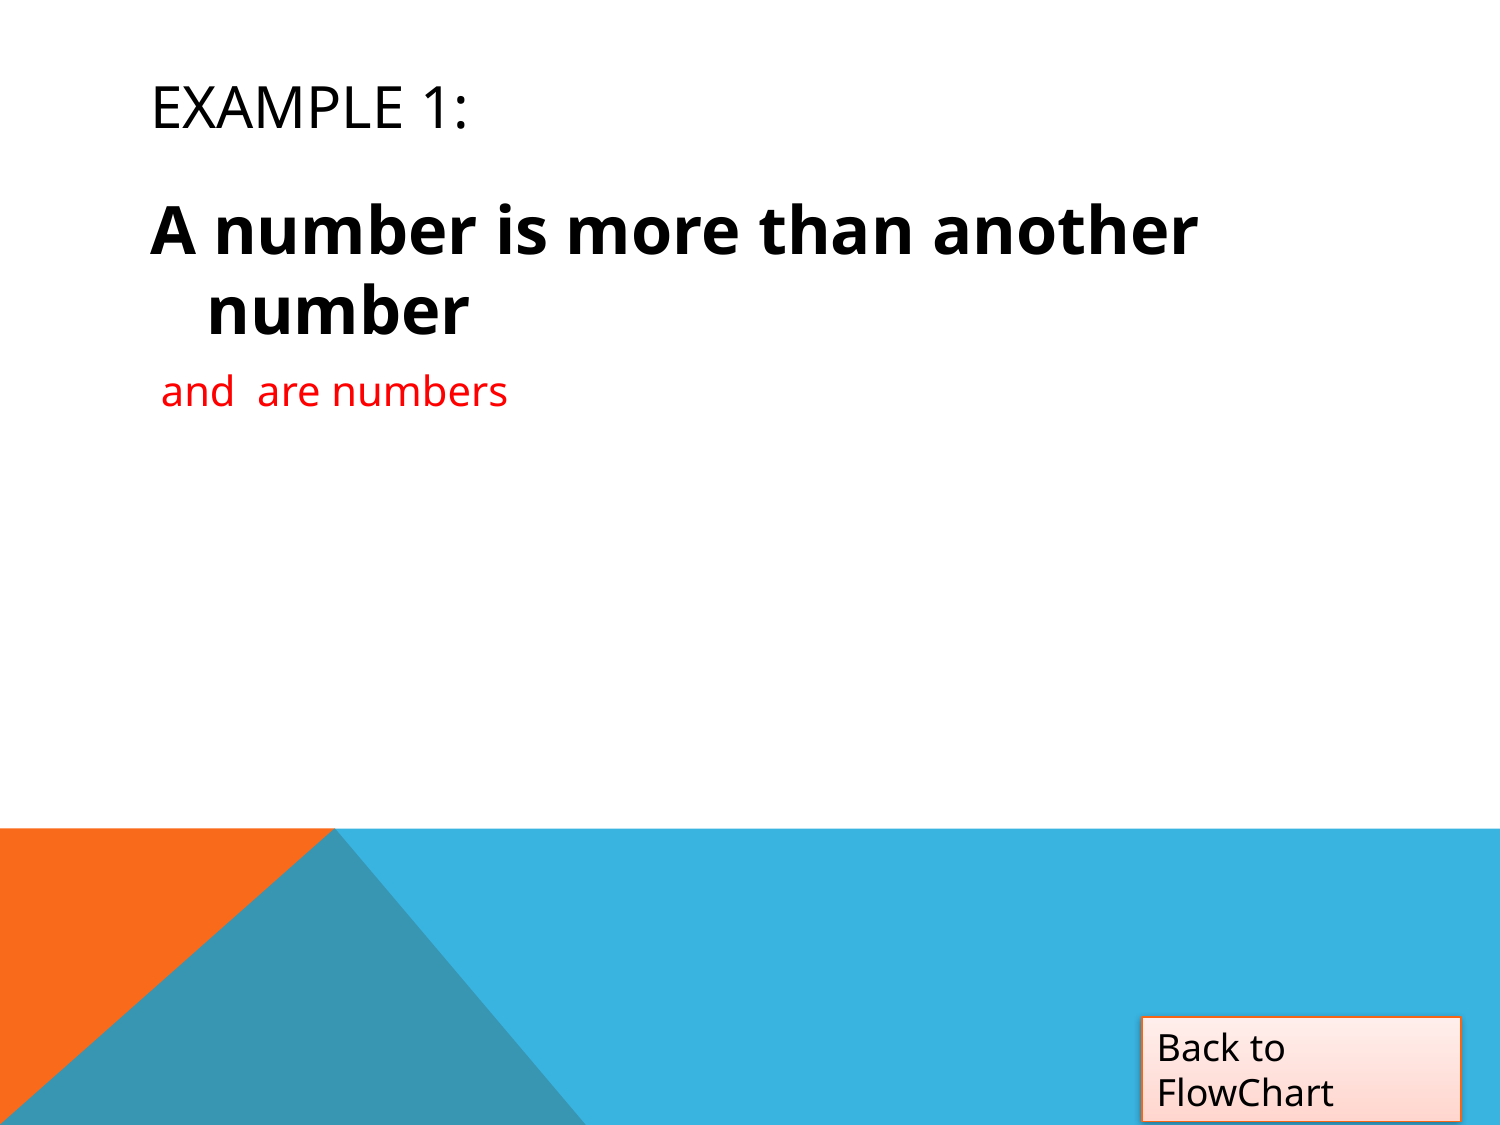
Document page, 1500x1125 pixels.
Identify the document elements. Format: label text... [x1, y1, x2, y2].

title Example 1: [135, 60, 1369, 150]
text_box Back to FlowChart [1141, 1016, 1462, 1122]
